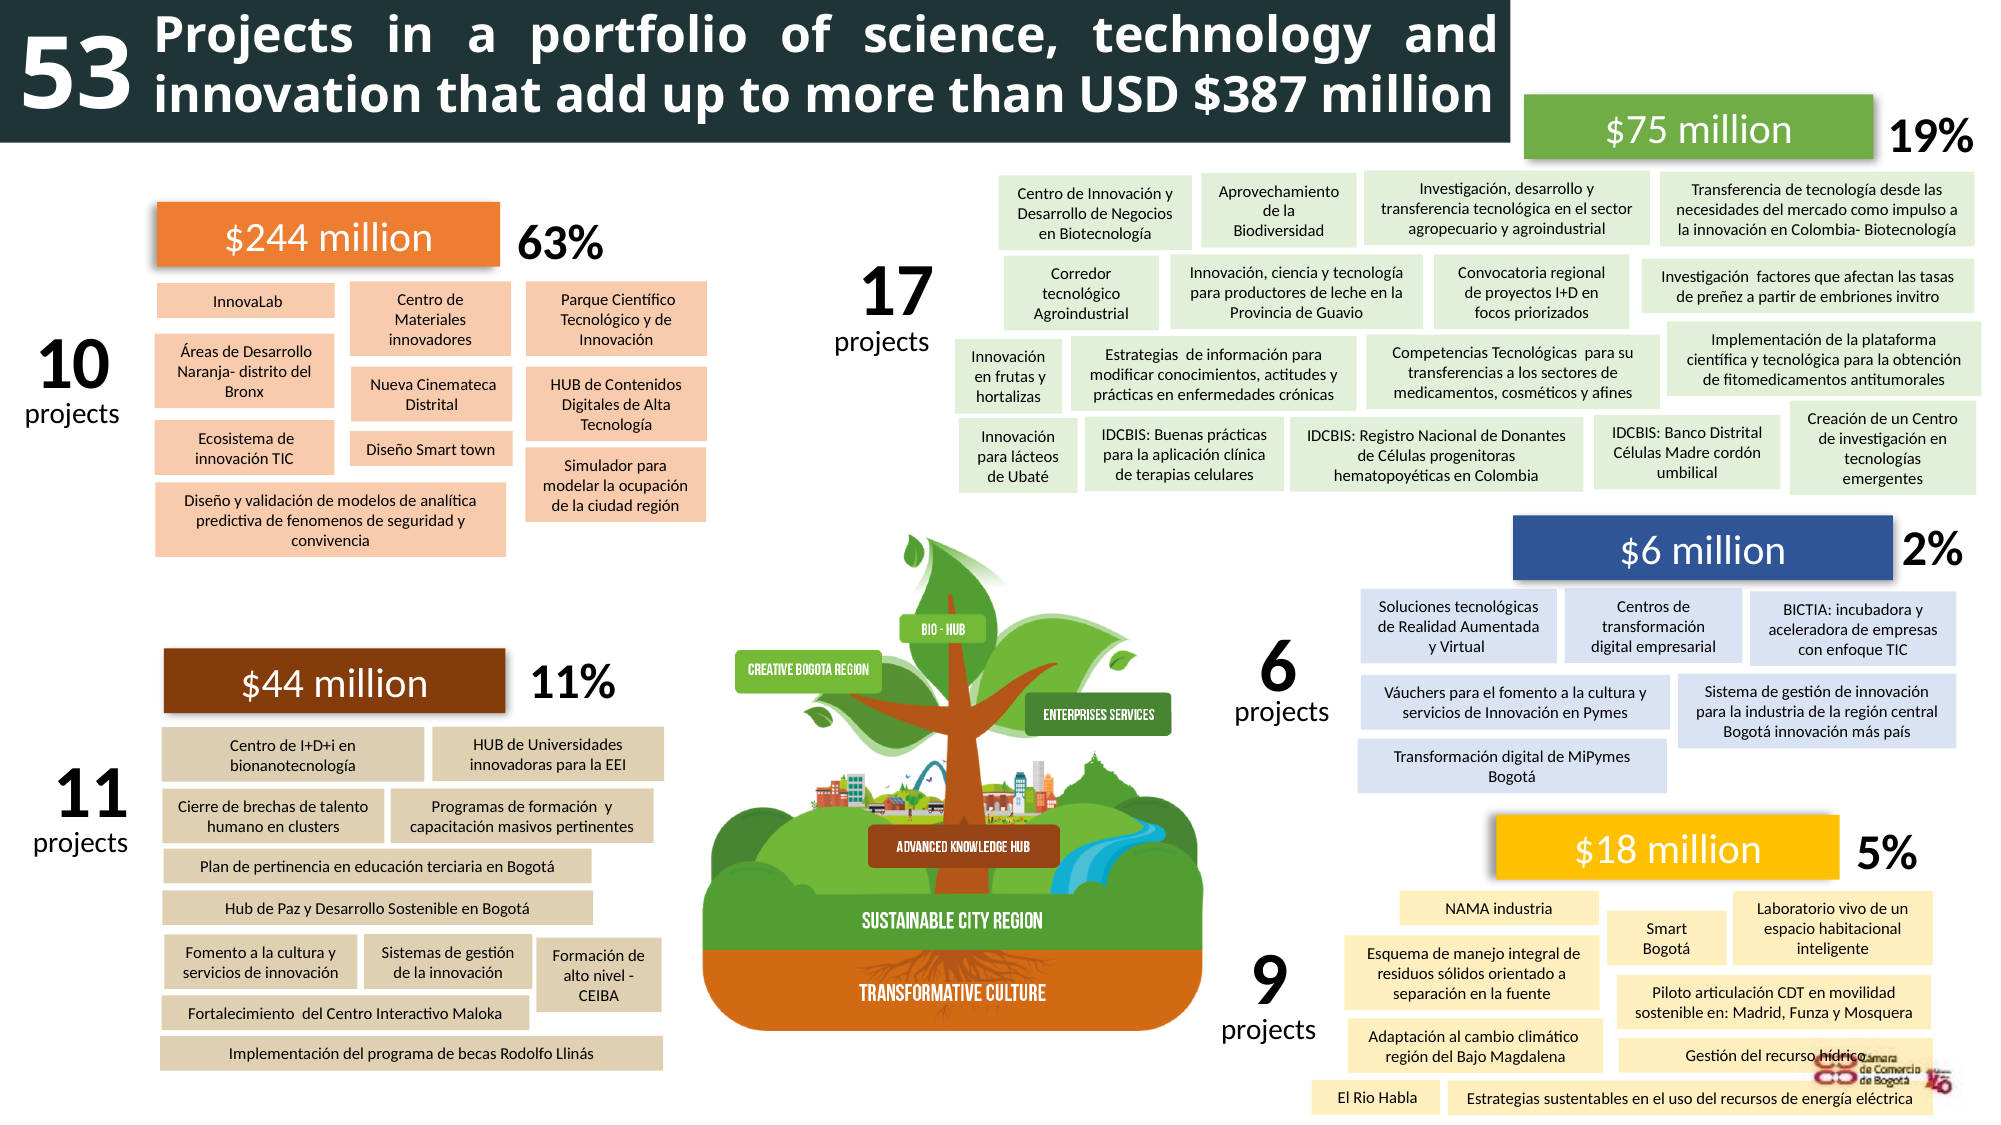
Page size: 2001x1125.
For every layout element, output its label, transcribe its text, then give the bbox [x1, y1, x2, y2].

text_box projects [18, 816, 144, 866]
text_box $6 million [1513, 515, 1887, 581]
text_box 6 [1244, 608, 1313, 684]
text_box Cierre de brechas de talento humano en clusters [162, 788, 385, 844]
picture [675, 503, 1230, 1058]
text_box 10 [20, 305, 127, 386]
text_box Corredor tecnológico Agroindustrial [1003, 255, 1160, 331]
text_box Estrategias de información para modificar conocimientos, actitudes y prácticas en enfermedades crónicas [1071, 336, 1357, 411]
text_box Sistemas de gestión de la innovación [364, 934, 533, 989]
text_box Estrategias sustentables en el uso del recursos de energía eléctrica [1447, 1080, 1933, 1116]
text_box Creación de un Centro de investigación en tecnologías emergentes [1789, 400, 1977, 496]
text_box Sistema de gestión de innovación para la industria de la región central Bogotá innovación más país [1677, 673, 1957, 749]
text_box Investigación factores que afectan las tasas de preñez a partir de embriones invitro [1641, 258, 1975, 314]
text_box projects [9, 386, 136, 437]
text_box NAMA industria [1399, 890, 1599, 926]
text_box Transformación digital de MiPymes Bogotá [1357, 738, 1667, 794]
text_box Smart Bogotá [1607, 910, 1727, 966]
text_box Adaptación al cambio climático región del Bajo Magdalena [1347, 1018, 1604, 1073]
text_box Soluciones tecnológicas de Realidad Aumentada y Virtual [1360, 588, 1557, 664]
text_box 63% [502, 202, 620, 277]
text_box Ecosistema de innovación TIC [154, 420, 335, 475]
text_box Transferencia de tecnología desde las necesidades del mercado como impulso a la innovación en Colombia- Biotecnología [1659, 171, 1975, 247]
text_box projects [1230, 684, 1345, 735]
text_box Centros de transformación digital empresarial [1564, 591, 1743, 663]
text_box Piloto articulación CDT en movilidad sostenible en: Madrid, Funza y Mosquera [1616, 974, 1932, 1030]
text_box 11 [38, 735, 144, 816]
text_box projects [819, 315, 945, 366]
text_box Centro de Materiales innovadores [349, 281, 512, 356]
text_box BICTIA: incubadora y aceleradora de empresas con enfoque TIC [1750, 591, 1957, 666]
text_box InnovaLab [157, 283, 335, 318]
text_box IDCBIS: Buenas prácticas para la aplicación clínica de terapias celulares [1084, 416, 1285, 492]
text_box $244 million [157, 201, 501, 267]
text_box Centro de I+D+i en bionanotecnología [161, 727, 425, 782]
text_box 11% [514, 640, 632, 716]
text_box HUB de Contenidos Digitales de Alta Tecnología [526, 366, 707, 442]
text_box Investigación, desarrollo y transferencia tecnológica en el sector agropecuario y agroindustrial [1364, 170, 1650, 246]
text_box IDCBIS: Registro Nacional de Donantes de Células progenitoras hematopoyéticas en Colombia [1289, 417, 1584, 492]
text_box 17 [843, 233, 950, 339]
text_box 9 [1235, 922, 1303, 1002]
text_box Projects in a portfolio of science, technology and innovation that add up to more than USD $387 million [142, 0, 1511, 128]
text_box HUB de Universidades innovadoras para la EEI [432, 726, 665, 782]
text_box Gestión del recurso hídrico [1618, 1037, 1799, 1073]
text_box El Rio Habla [1311, 1079, 1441, 1115]
text_box IDCBIS: Banco Distrital Células Madre cordón umbilical [1594, 414, 1781, 490]
text_box Competencias Tecnológicas para su transferencias a los sectores de medicamentos, cosméticos y afines [1366, 334, 1660, 410]
text_box projects [1230, 1002, 1332, 1053]
text_box 5% [1841, 812, 1934, 888]
text_box Convocatoria regional de proyectos I+D en focos priorizados [1434, 254, 1630, 329]
text_box Fomento a la cultura y servicios de innovación [164, 934, 358, 989]
text_box Áreas de Desarrollo Naranja- distrito del Bronx [154, 333, 335, 409]
text_box Centro de Innovación y Desarrollo de Negocios en Biotecnología [998, 175, 1192, 251]
text_box [0, 0, 1511, 143]
text_box $18 million [1496, 814, 1840, 880]
text_box Diseño Smart town [349, 431, 513, 466]
text_box Innovación en frutas y hortalizas [954, 338, 1063, 414]
text_box Simulador para modelar la ocupación de la ciudad región [525, 447, 707, 522]
text_box 53 [4, 1, 149, 137]
text_box Formación de alto nivel -CEIBA [536, 937, 662, 1013]
text_box 19% [1872, 95, 1990, 171]
text_box Esquema de manejo integral de residuos sólidos orientado a separación en la fuente [1344, 935, 1600, 1010]
text_box Diseño y validación de modelos de analítica predictiva de fenomenos de seguridad y convivencia [155, 482, 507, 557]
text_box Aprovechamiento de la Biodiversidad [1201, 172, 1357, 248]
picture [1799, 1034, 1966, 1110]
text_box $75 million [1524, 94, 1874, 159]
text_box Nueva Cinemateca Distrital [351, 366, 513, 422]
text_box Laboratorio vivo de un espacio habitacional inteligente [1732, 890, 1933, 966]
text_box Parque Científico Tecnológico y de Innovación [526, 281, 707, 356]
text_box Innovación para lácteos de Ubaté [958, 418, 1078, 493]
text_box Fortalecimiento del Centro Interactivo Maloka [161, 995, 530, 1031]
text_box $44 million [163, 648, 506, 714]
text_box Implementación del programa de becas Rodolfo Llinás [160, 1035, 664, 1071]
text_box Váuchers para el fomento a la cultura y servicios de Innovación en Pymes [1360, 674, 1671, 730]
text_box Innovación, ciencia y tecnología para productores de leche en la Provincia de Guavio [1170, 254, 1424, 329]
text_box Hub de Paz y Desarrollo Sostenible en Bogotá [162, 890, 594, 925]
text_box Plan de pertinencia en educación terciaria en Bogotá [163, 848, 592, 884]
text_box 2% [1887, 507, 1979, 583]
text_box Programas de formación y capacitación masivos pertinentes [390, 788, 654, 843]
text_box Implementación de la plataforma científica y tecnológica para la obtención de fitomedicamentos antitumorales [1666, 321, 1982, 397]
